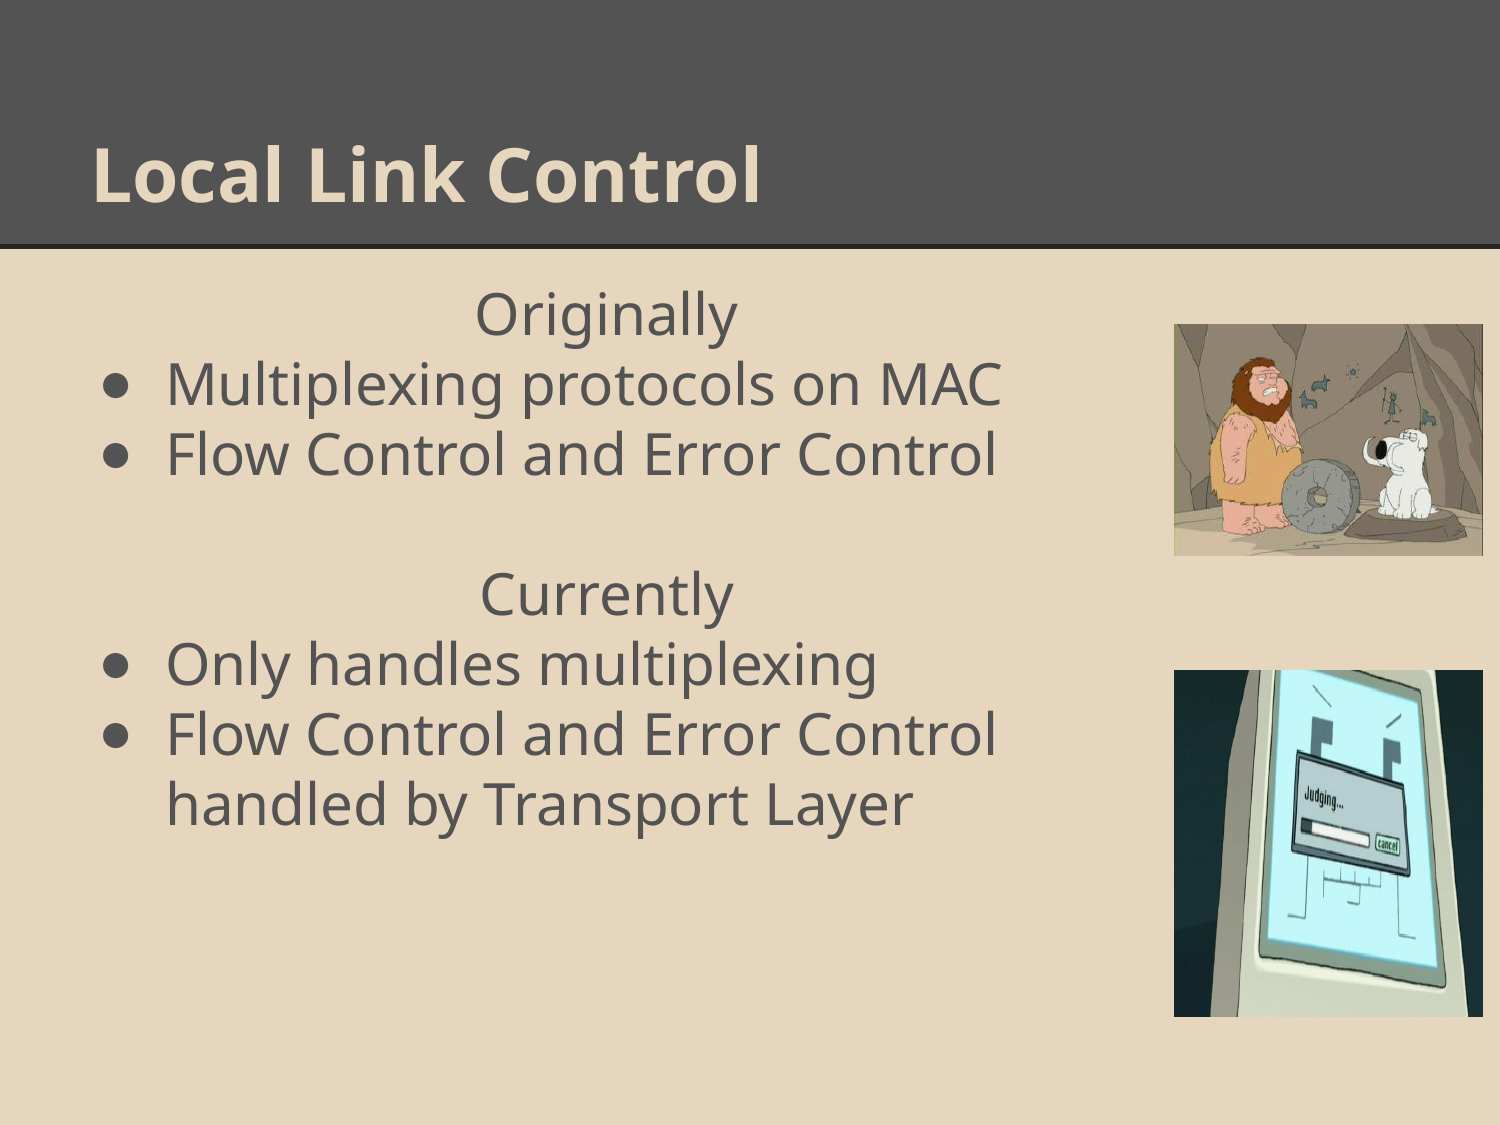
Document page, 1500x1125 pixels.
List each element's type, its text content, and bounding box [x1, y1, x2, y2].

picture [1174, 670, 1483, 1017]
picture [1174, 324, 1483, 556]
list Originally Multiplexing protocols on MAC Flow Control and Error Control Currently Only handles multiplexing Flow Control and Error Control handled by Transport Layer [75, 262, 1139, 1078]
title Local Link Control [75, 45, 1425, 233]
